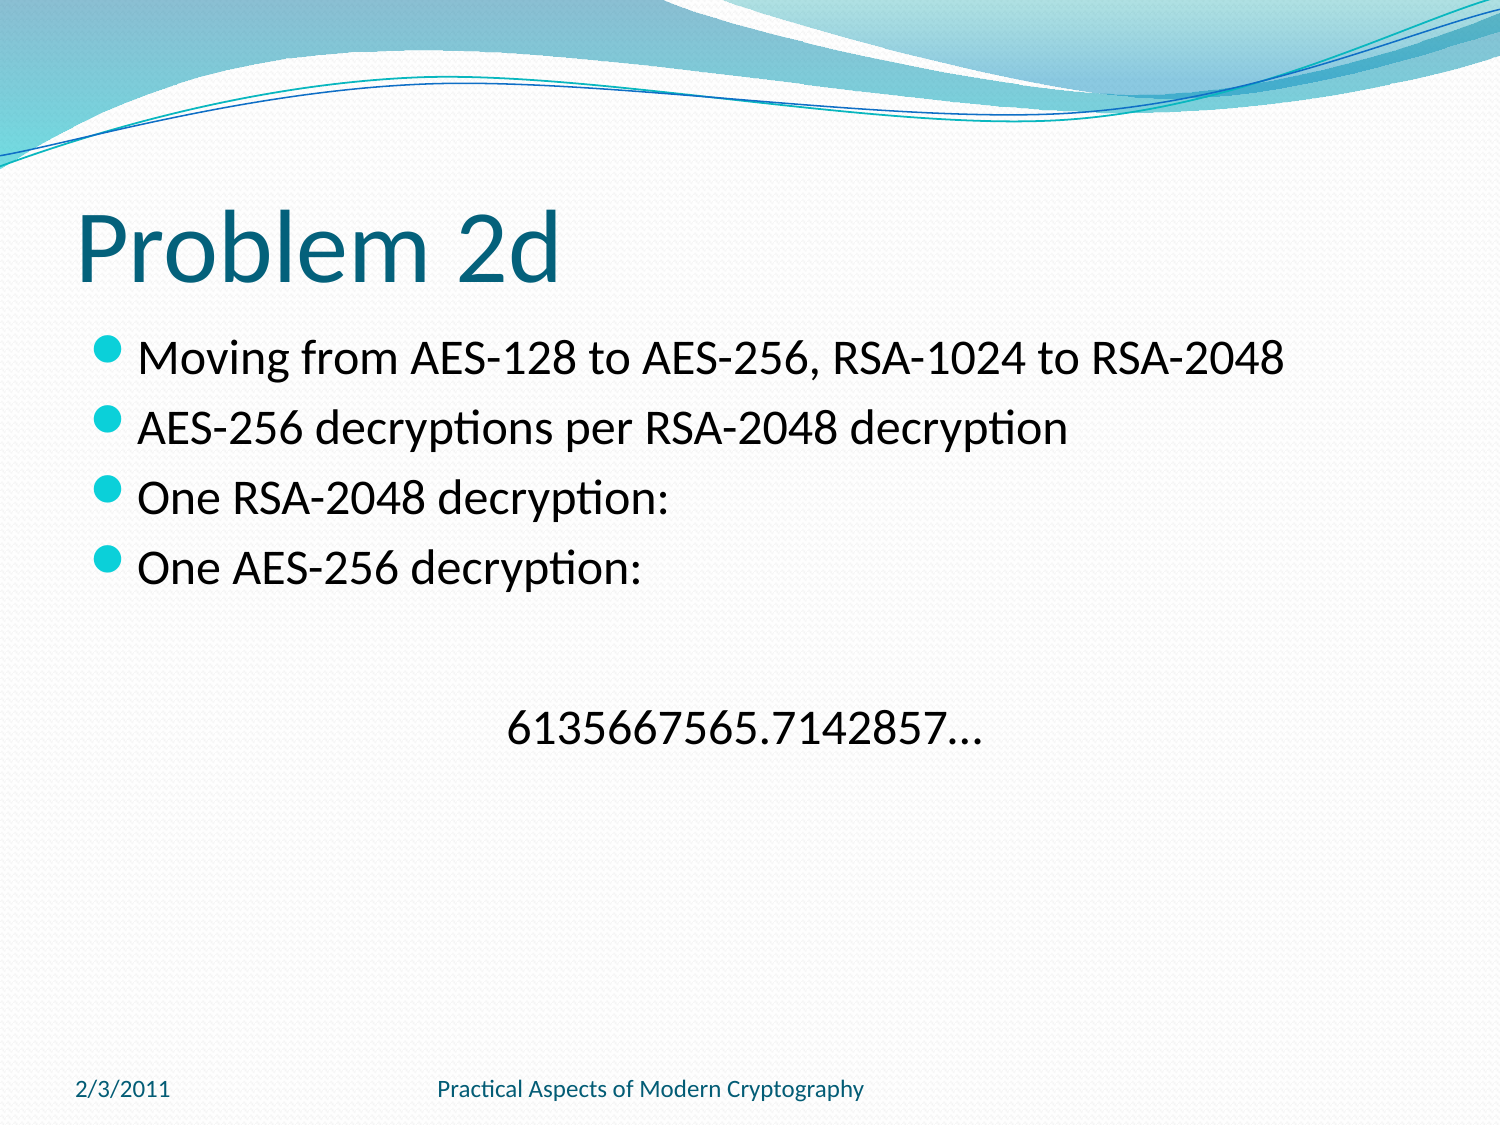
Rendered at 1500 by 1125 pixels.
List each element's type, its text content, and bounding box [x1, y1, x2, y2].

footer Practical Aspects of Modern Cryptography [437, 1042, 988, 1103]
title Problem 2d [75, 115, 1425, 303]
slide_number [75, 1042, 425, 1103]
